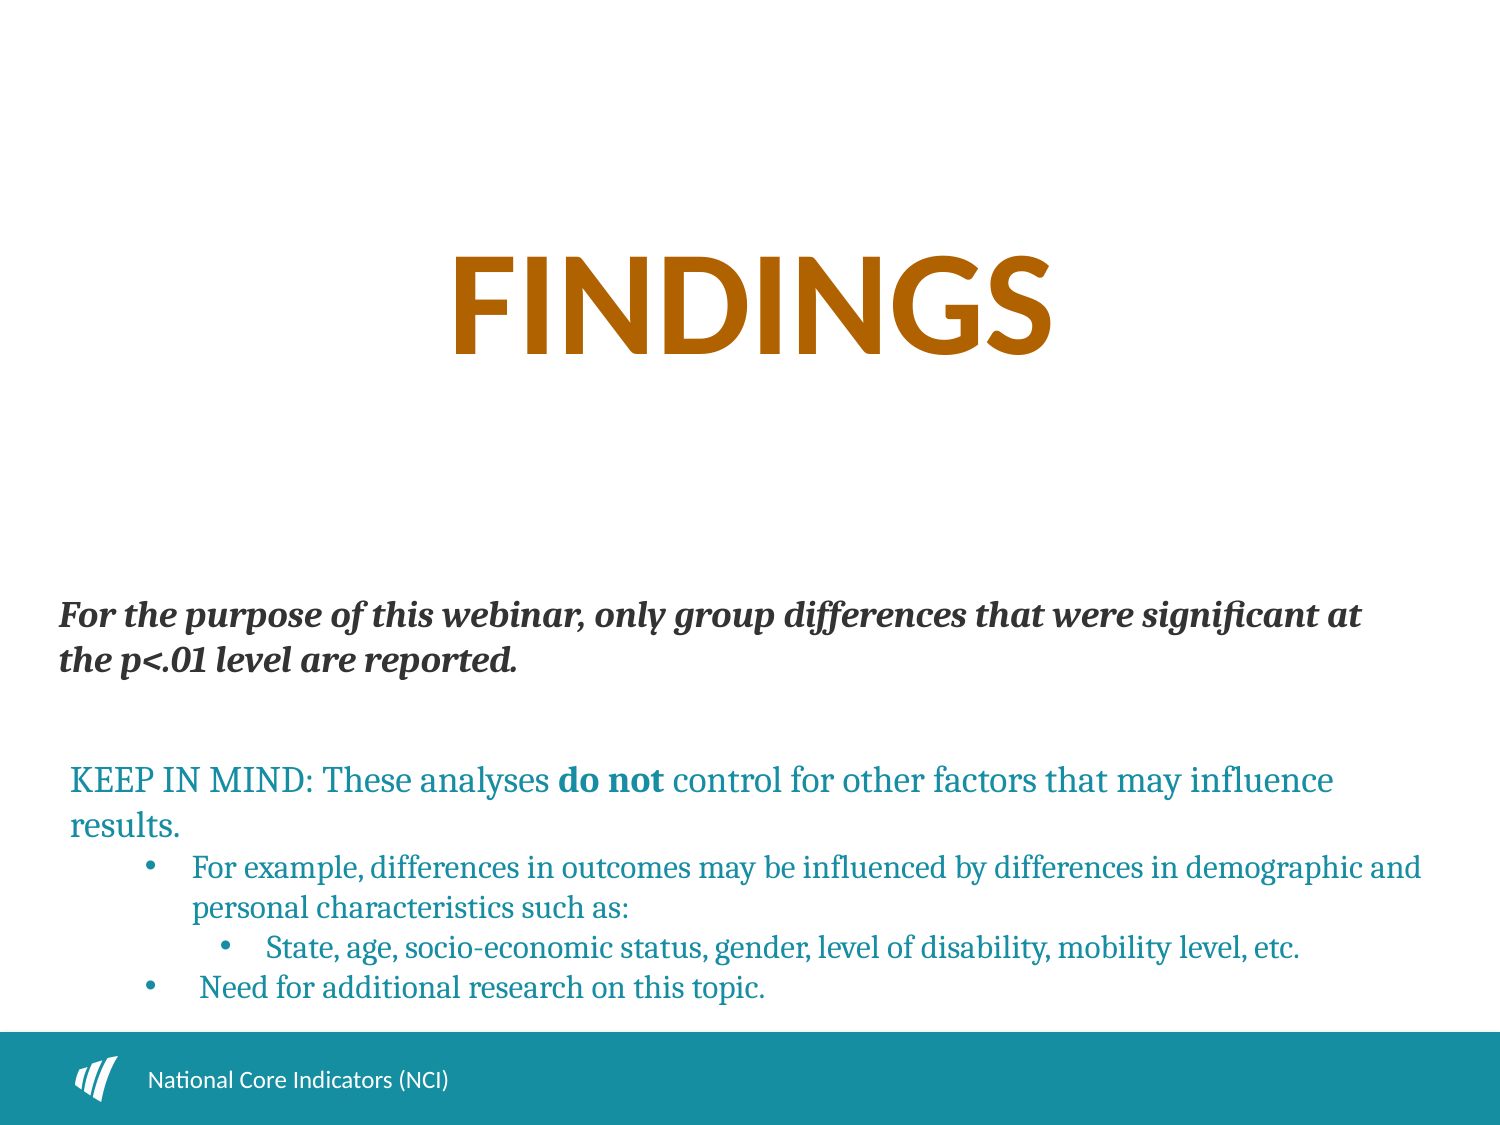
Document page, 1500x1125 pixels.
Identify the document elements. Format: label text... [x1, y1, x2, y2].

footer National Core Indicators (NCI) [132, 1048, 1243, 1109]
title FINDINGS [77, 200, 1428, 388]
text_box KEEP IN MIND: These analyses do not control for other factors that may influence results. For example, differences in outcomes may be influenced by differences in demographic and personal characteristics such as: State, age, socio-economic status, gender, level of disability, mobility level, etc. Need for additional research on this topic. [55, 748, 1450, 1013]
picture [75, 1056, 118, 1102]
text_box For the purpose of this webinar, only group differences that were significant at the p<.01 level are reported. [44, 582, 1439, 688]
